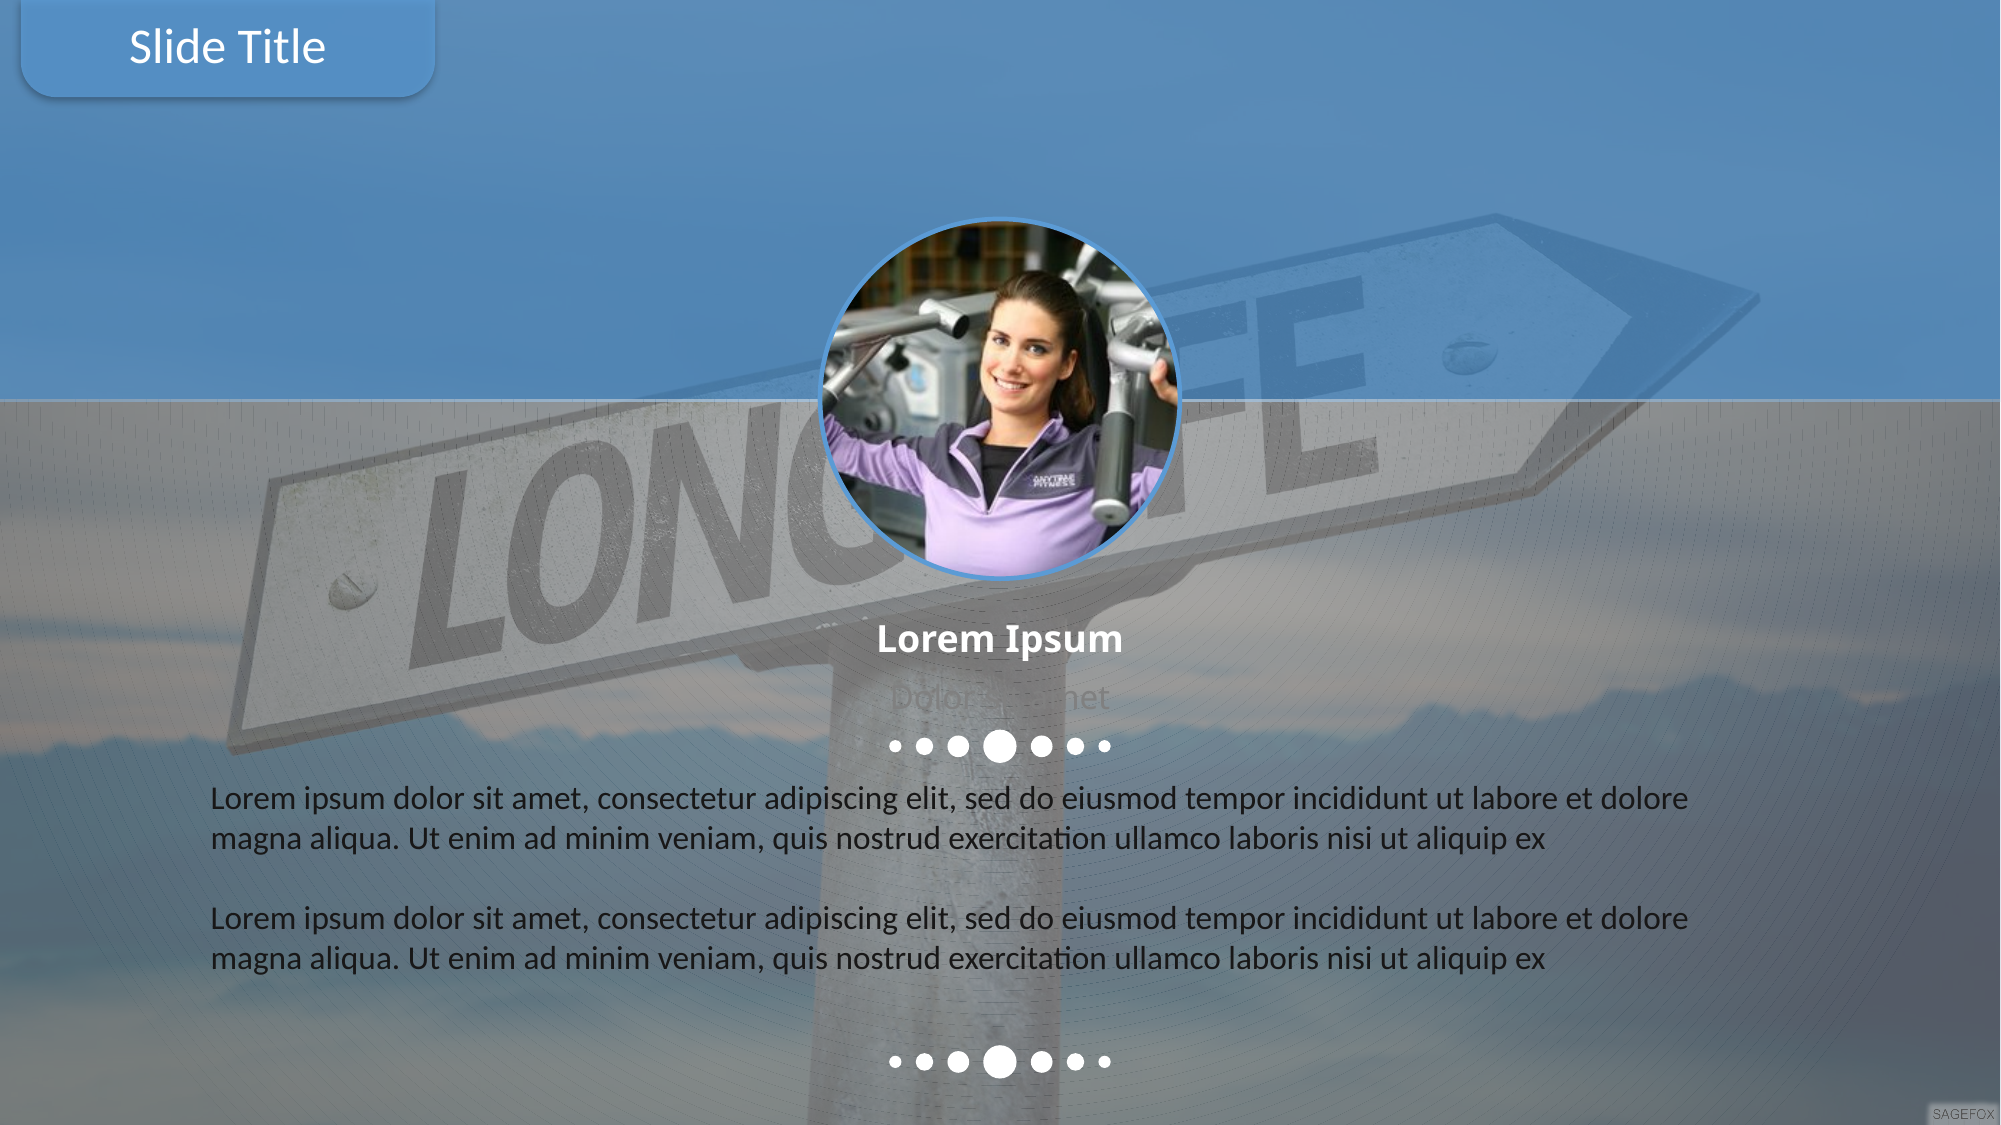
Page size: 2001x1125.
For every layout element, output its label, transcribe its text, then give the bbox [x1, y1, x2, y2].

picture [820, 218, 1180, 579]
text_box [20, 0, 436, 98]
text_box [889, 1045, 1111, 1079]
text_box [0, 399, 2000, 1125]
text_box Lorem ipsum dolor sit amet, consectetur adipiscing elit, sed do eiusmod tempor incididunt ut labore et dolore magna aliqua. Ut enim ad minim veniam, quis nostrud exercitation ullamco laboris nisi ut aliquip ex Lorem ipsum dolor sit amet, consectetur adipiscing elit, sed do eiusmod tempor incididunt ut labore et dolore magna aliqua. Ut enim ad minim veniam, quis nostrud exercitation ullamco laboris nisi ut aliquip ex [195, 769, 1805, 984]
text_box Lorem Ipsum [820, 597, 1180, 657]
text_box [889, 729, 1111, 763]
text_box Dolor sit amet [820, 657, 1180, 736]
